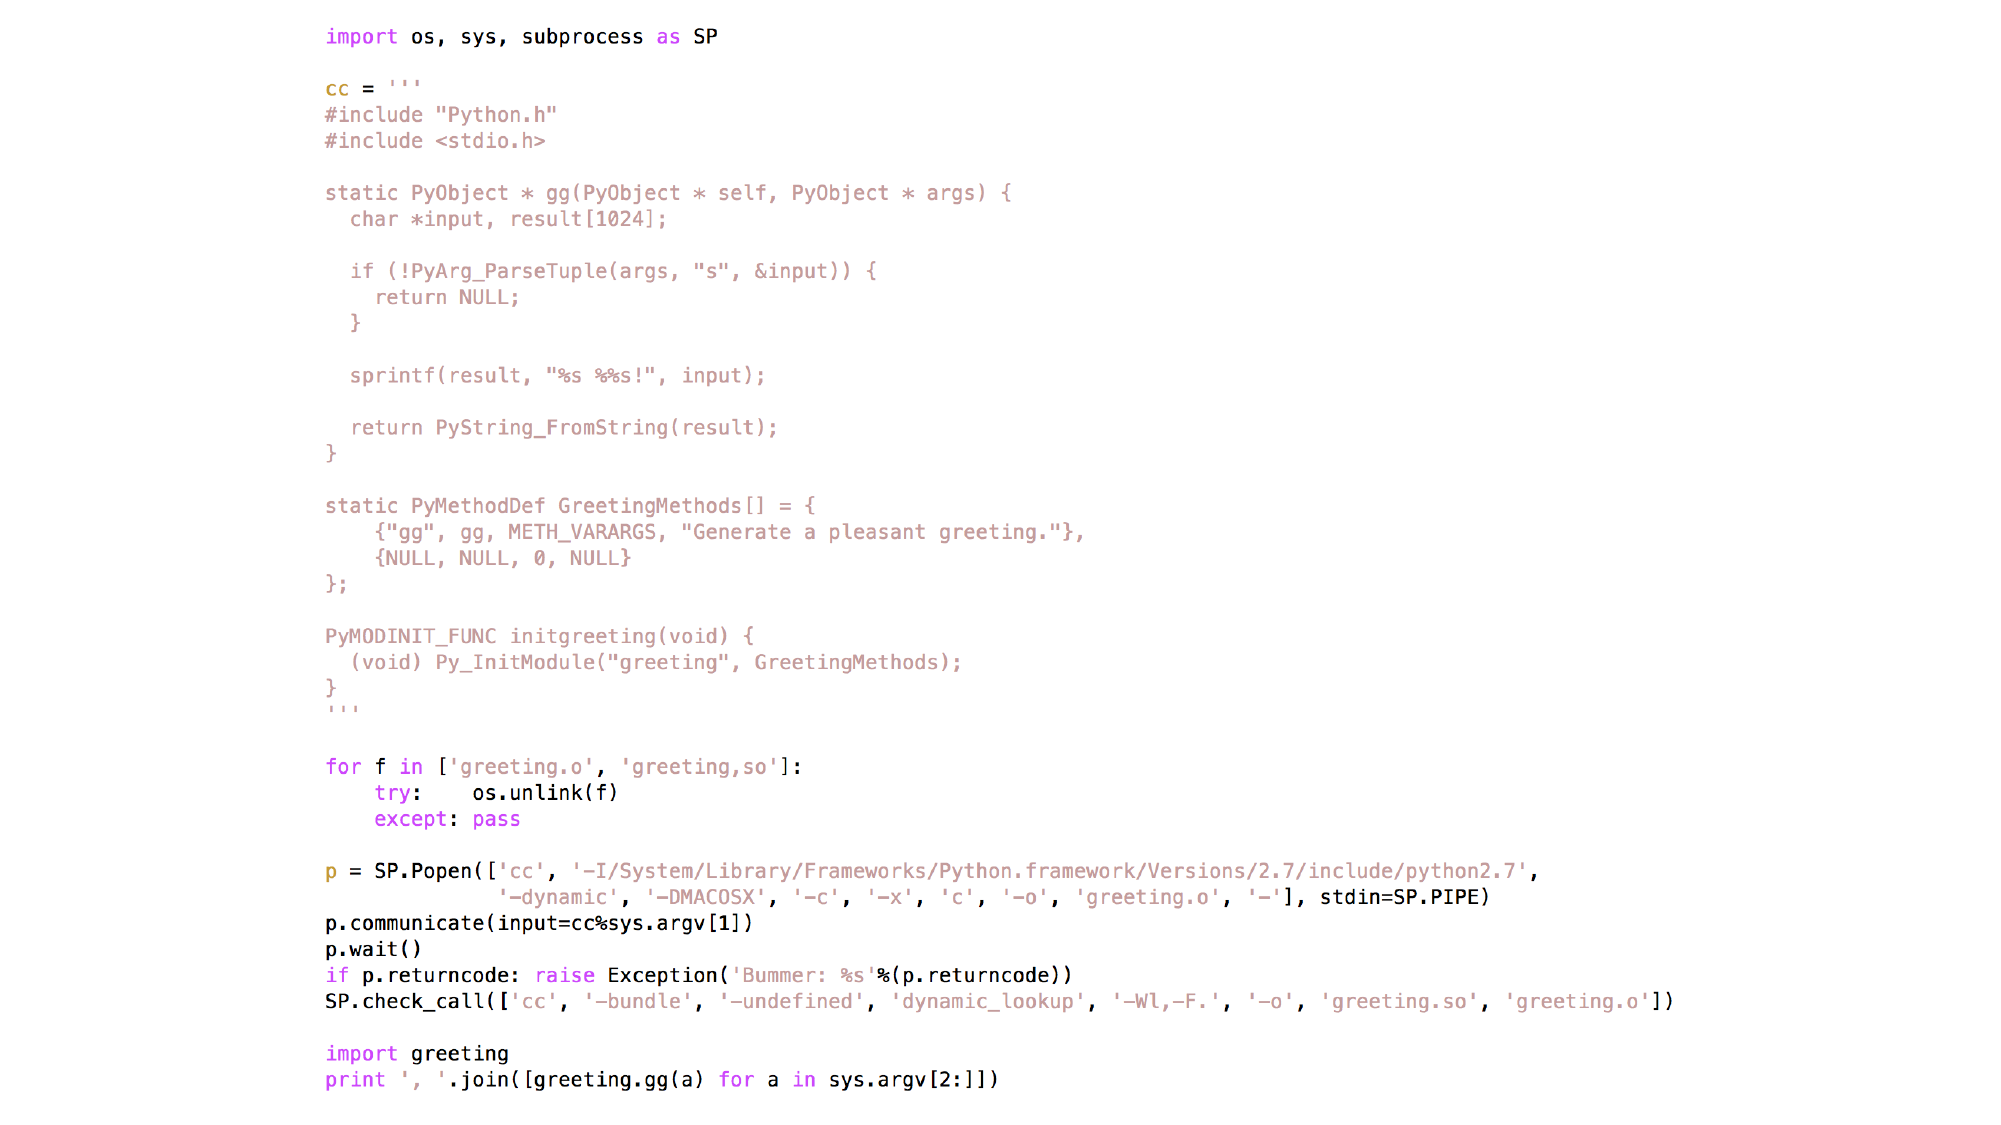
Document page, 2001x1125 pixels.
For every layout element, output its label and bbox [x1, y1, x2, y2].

list [317, 20, 1683, 1100]
